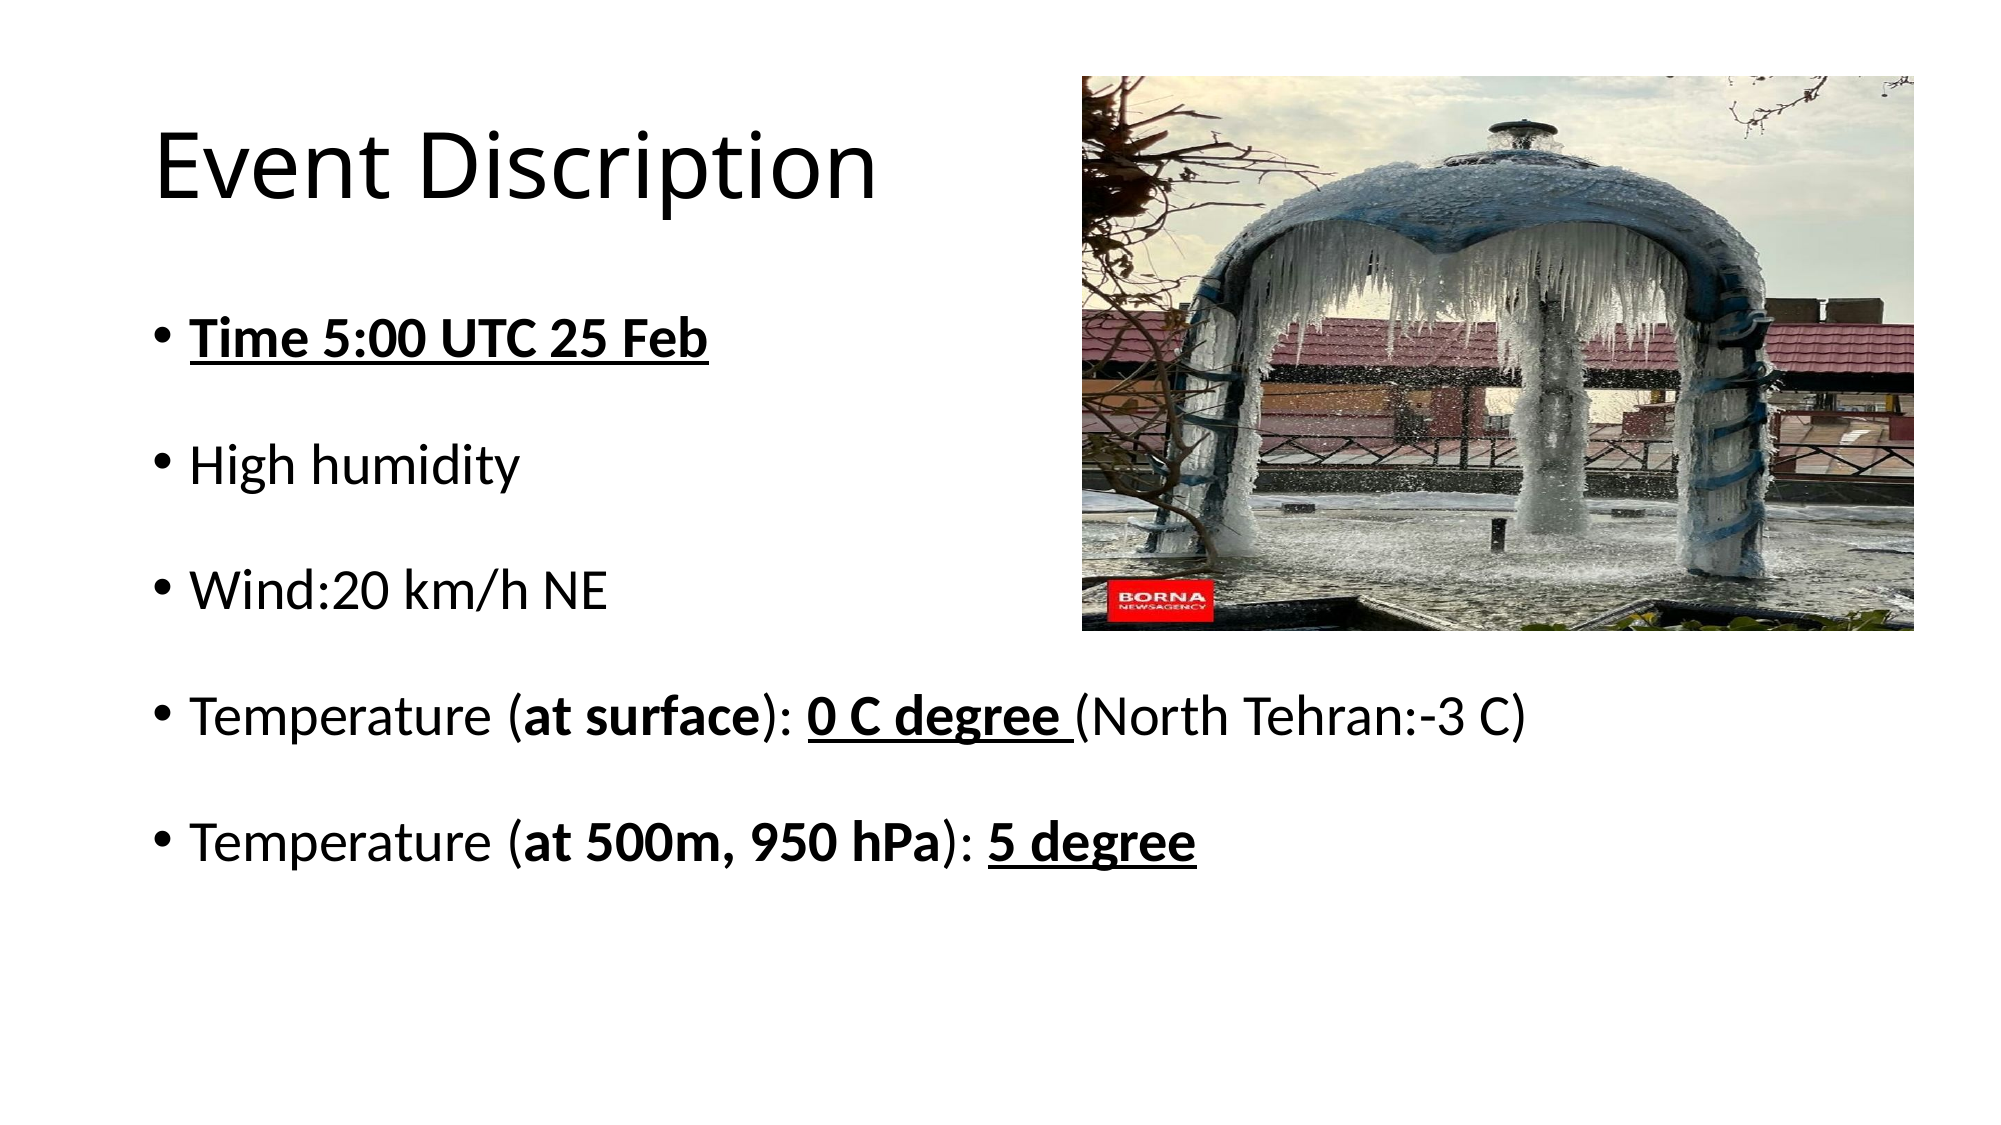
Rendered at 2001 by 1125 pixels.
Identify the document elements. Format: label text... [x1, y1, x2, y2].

title Event Discription [137, 59, 1863, 278]
picture [1082, 76, 1914, 631]
list Time 5:00 UTC 25 Feb High humidity Wind:20 km/h NE Temperature (at surface): 0 C degree (North Tehran:-3 C) Temperature (at 500m, 950 hPa): 5 degree [137, 299, 1863, 1014]
